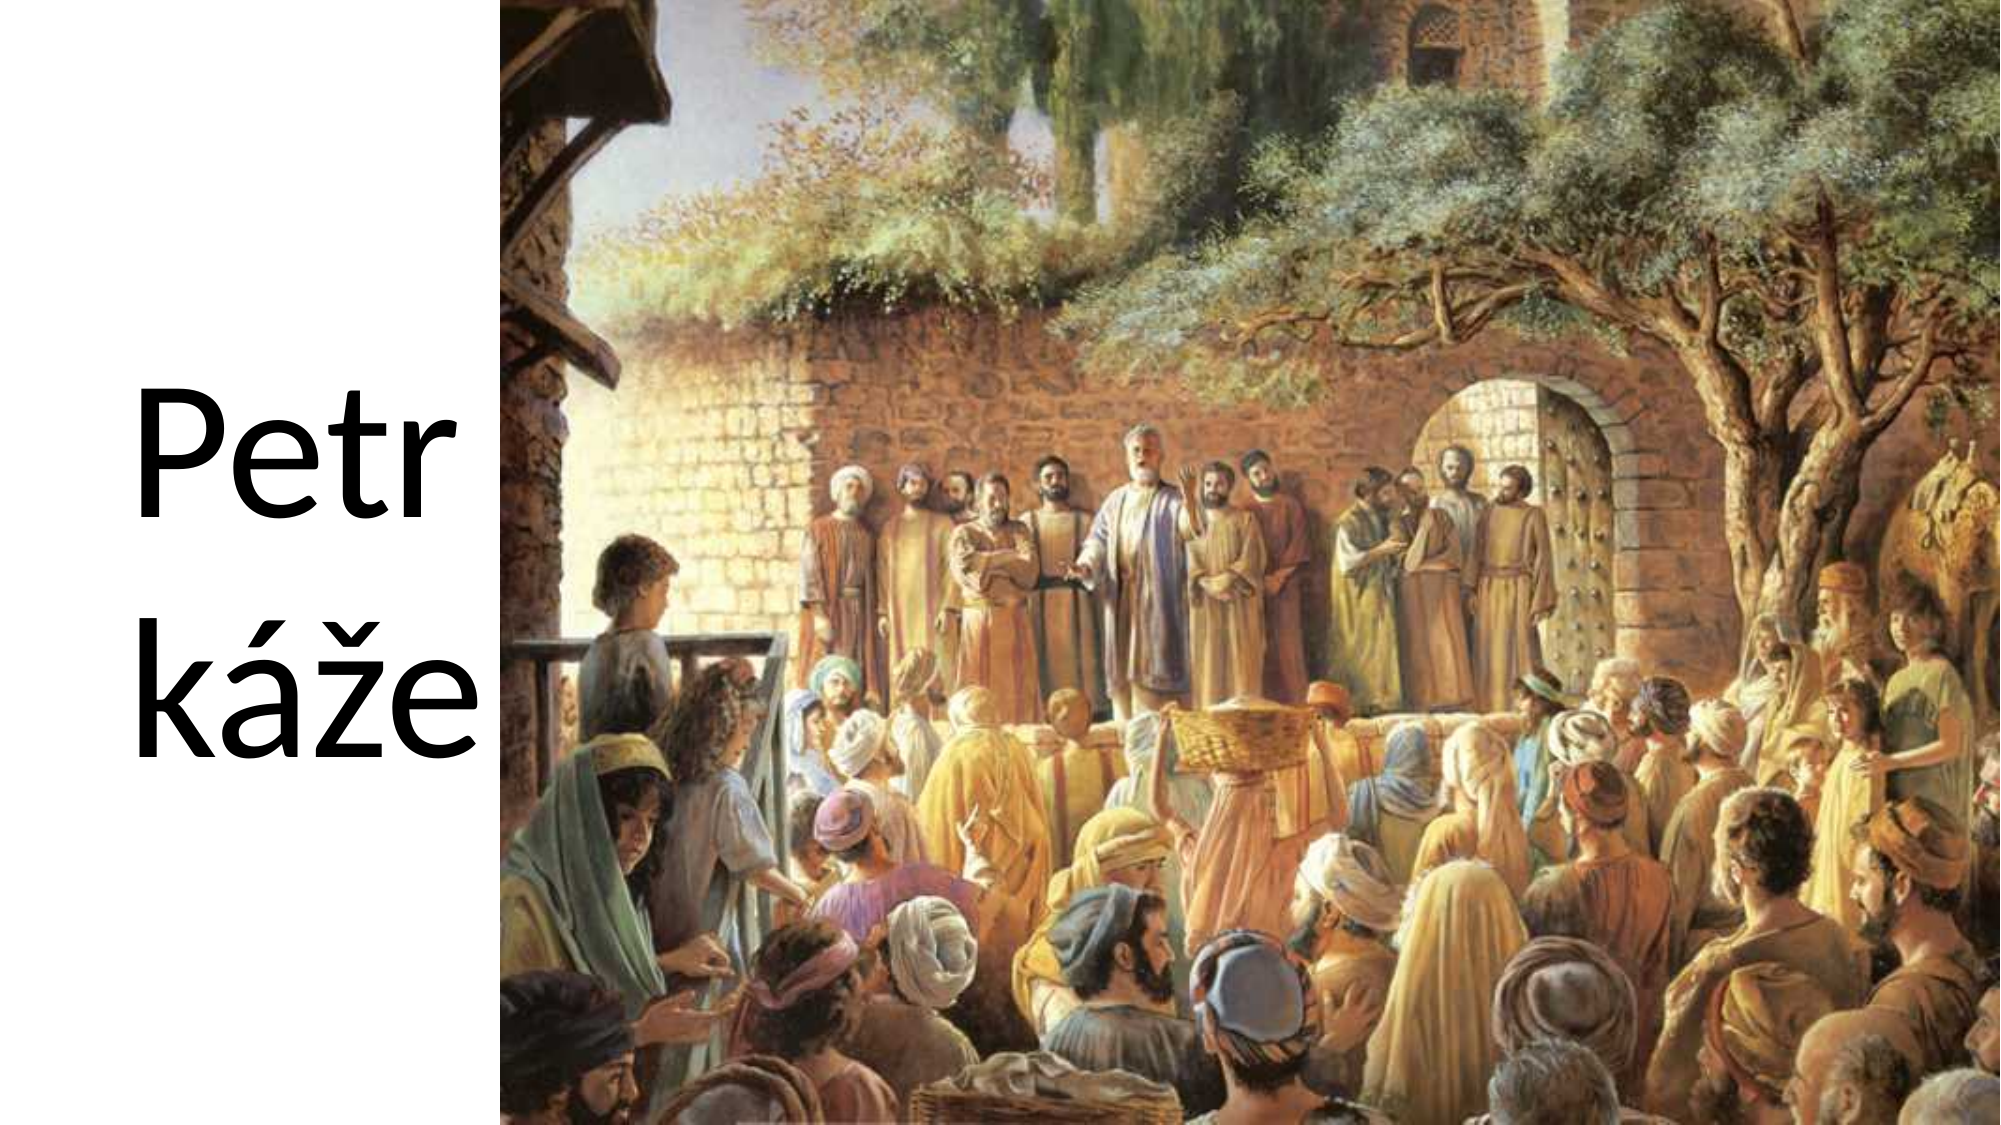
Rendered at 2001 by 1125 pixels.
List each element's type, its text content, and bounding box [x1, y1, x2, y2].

picture [499, 0, 2000, 1125]
text_box Petr káže [112, 310, 499, 806]
